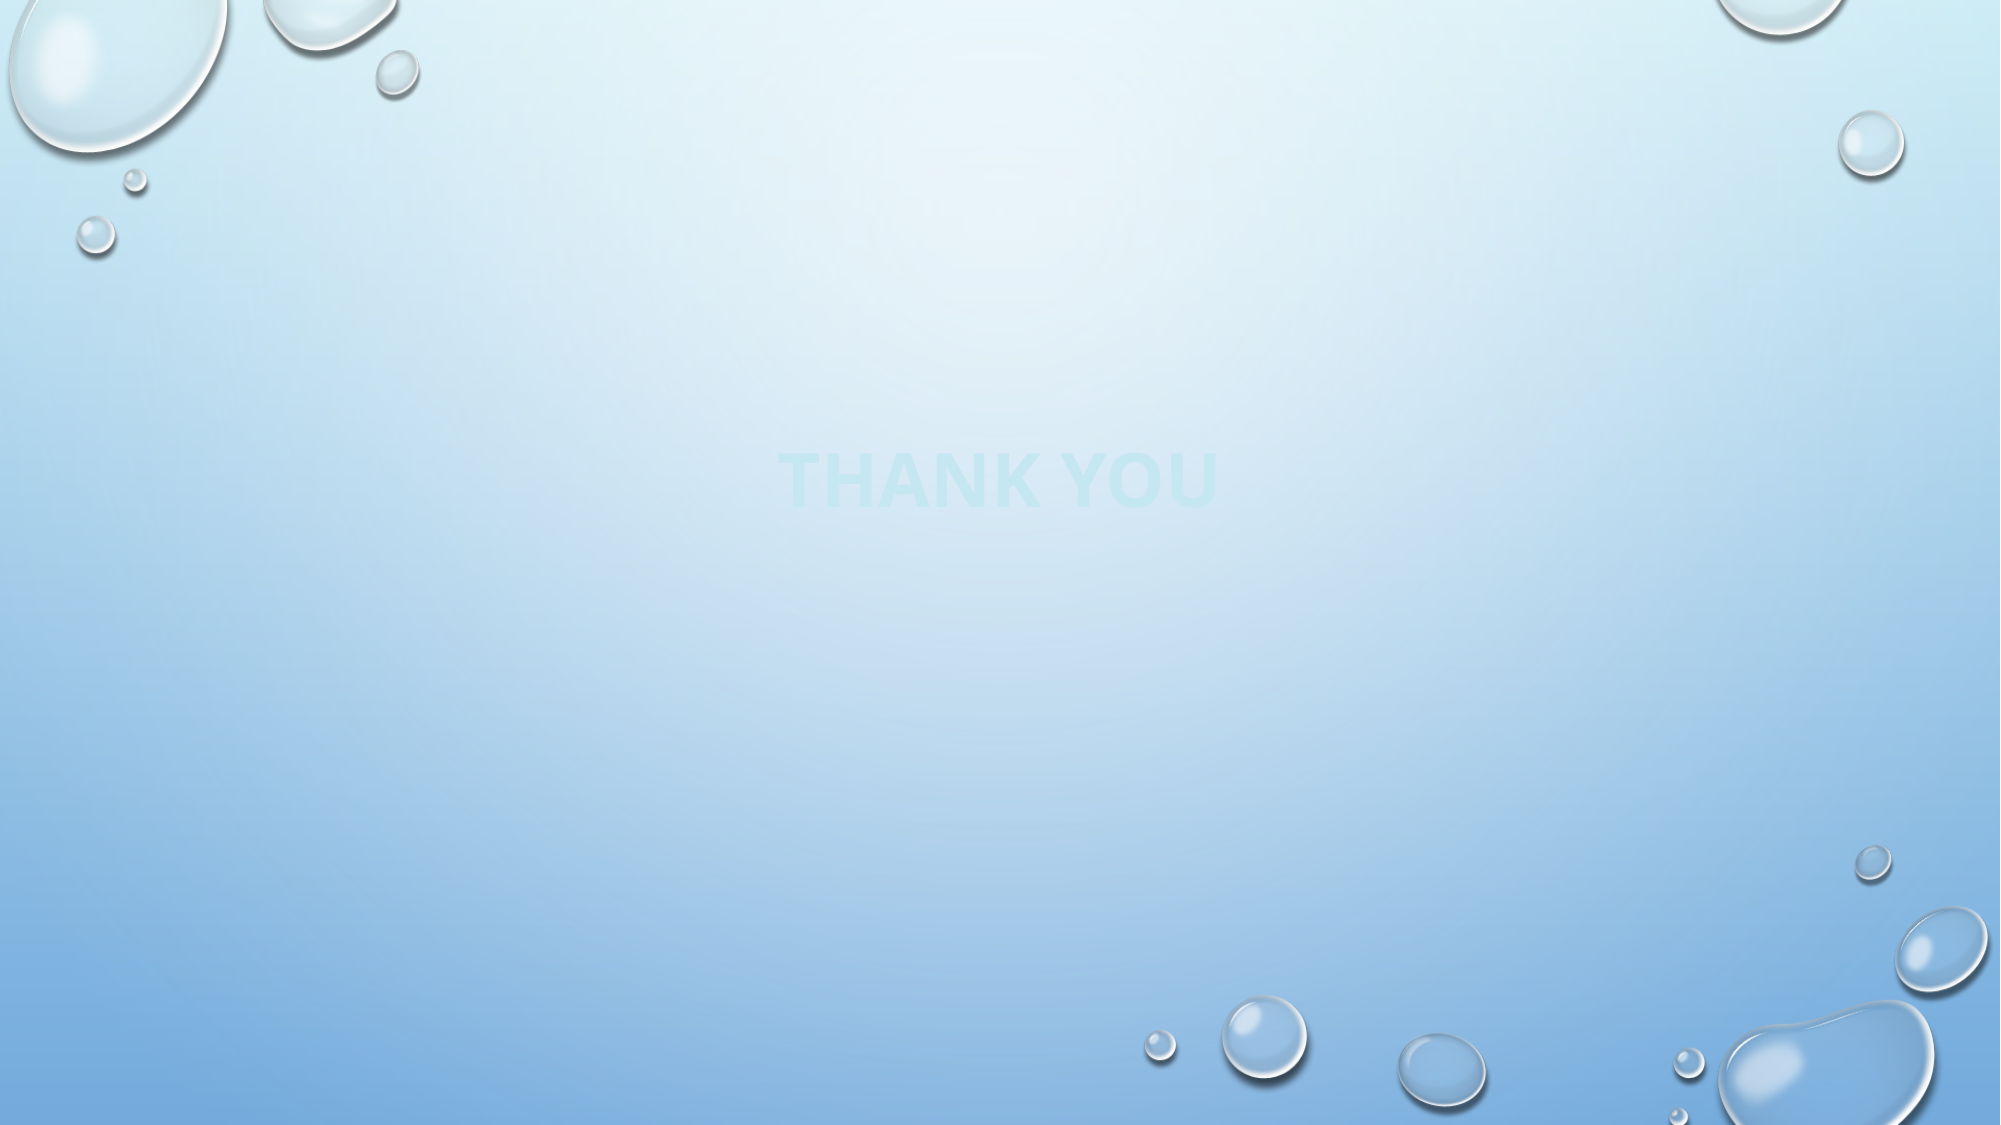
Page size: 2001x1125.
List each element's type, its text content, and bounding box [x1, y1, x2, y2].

title THANK YOU [137, 196, 1863, 771]
picture [0, 0, 2000, 1125]
